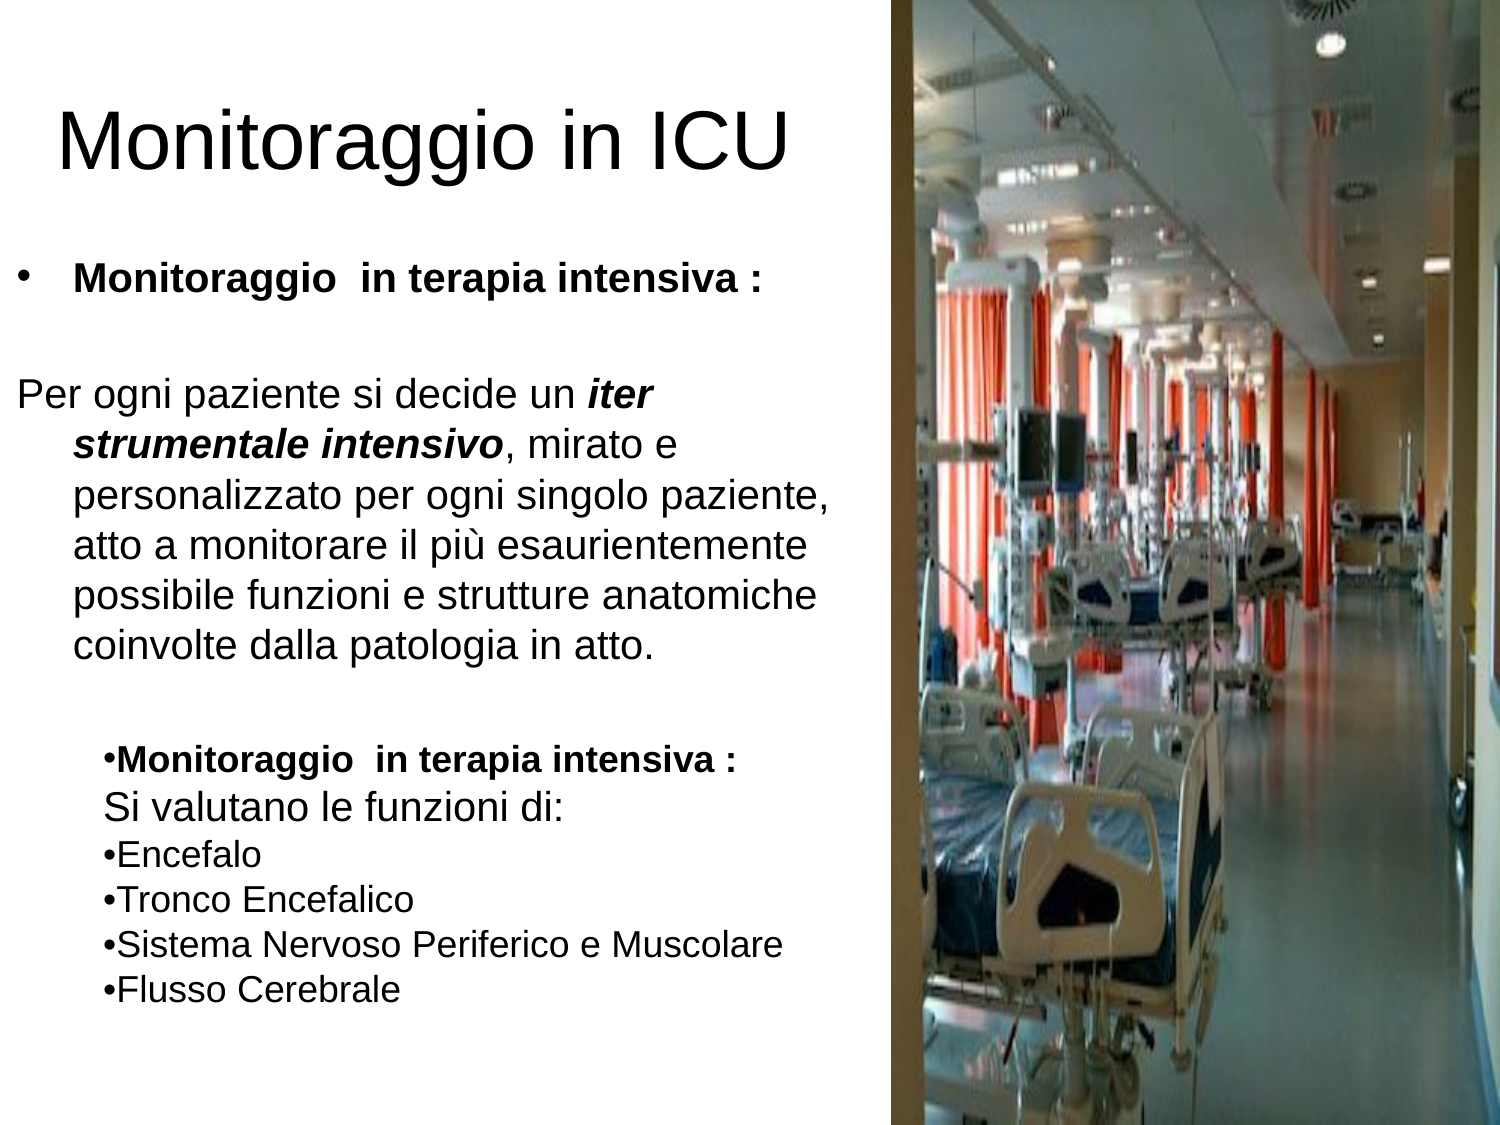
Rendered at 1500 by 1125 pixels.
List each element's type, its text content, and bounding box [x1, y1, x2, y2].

list Monitoraggio in terapia intensiva : Per ogni paziente si decide un iter strumentale intensivo, mirato e personalizzato per ogni singolo paziente, atto a monitorare il più esaurientemente possibile funzioni e strutture anatomiche coinvolte dalla patologia in atto. [1, 184, 853, 887]
text_box Monitoraggio in terapia intensiva : Si valutano le funzioni di: •Encefalo •Tronco Encefalico •Sistema Nervoso Periferico e Muscolare •Flusso Cerebrale [88, 727, 839, 1018]
picture [891, 0, 1500, 1125]
title Monitoraggio in ICU [41, 42, 823, 184]
